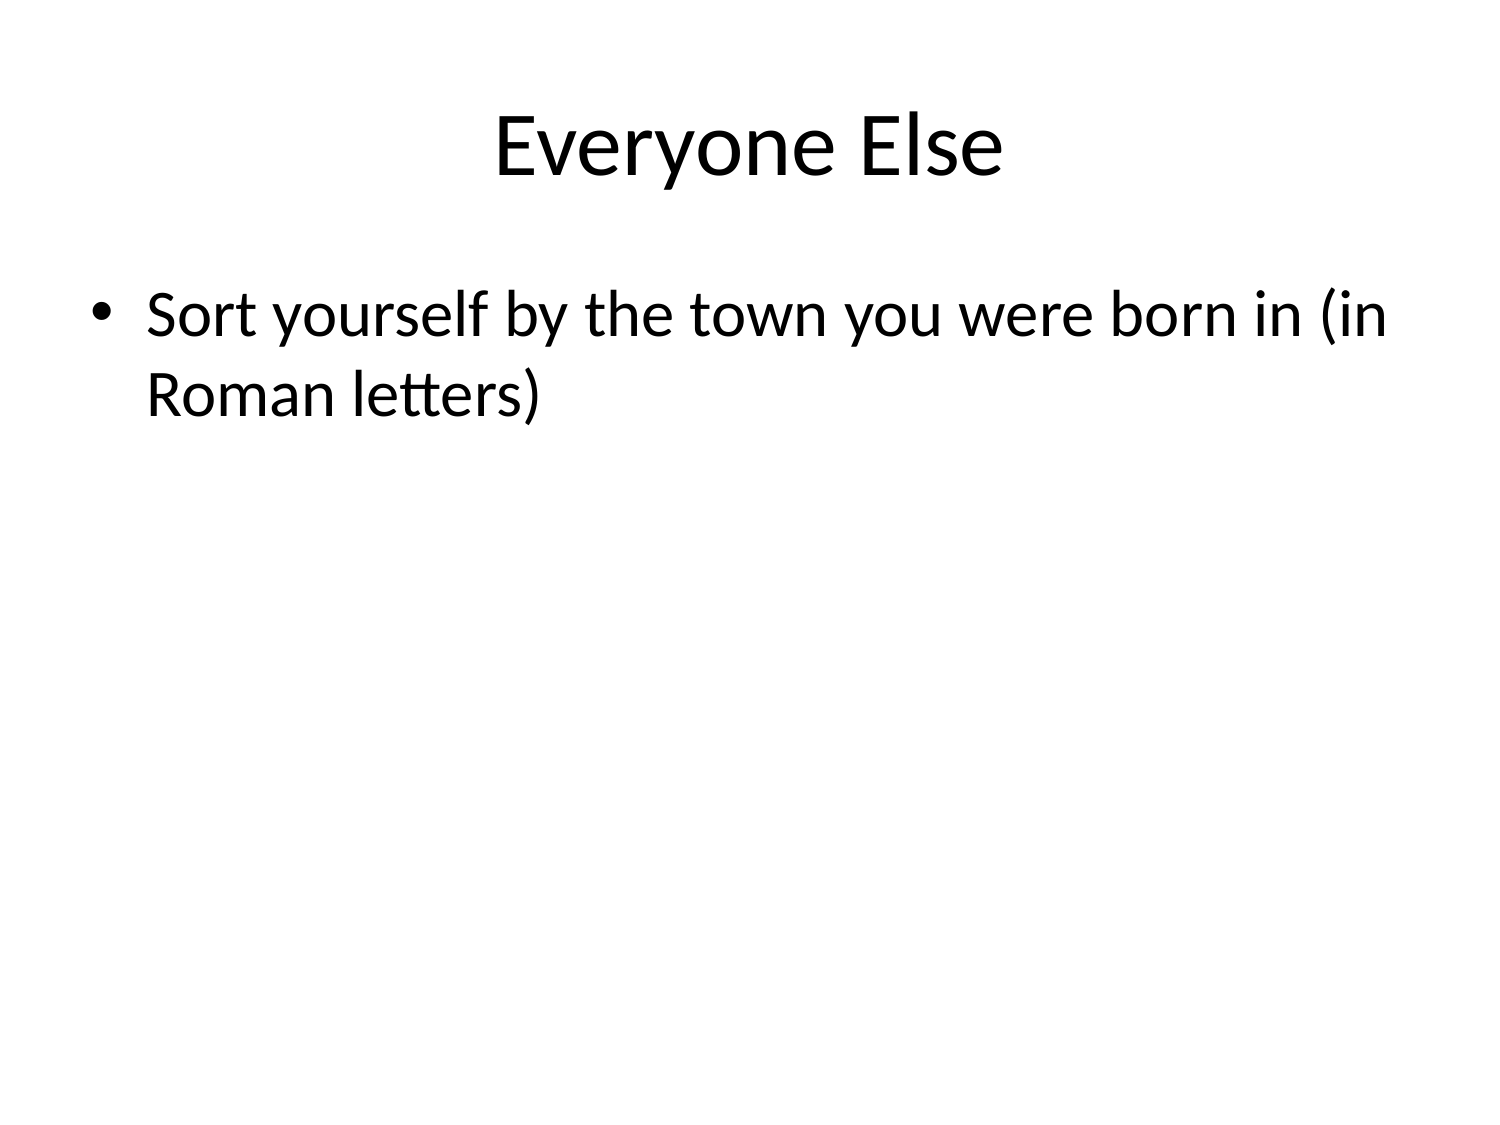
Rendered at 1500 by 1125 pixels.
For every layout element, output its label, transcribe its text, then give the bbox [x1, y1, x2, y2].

list Sort yourself by the town you were born in (in Roman letters) [75, 262, 1425, 1005]
title Everyone Else [75, 45, 1425, 233]
